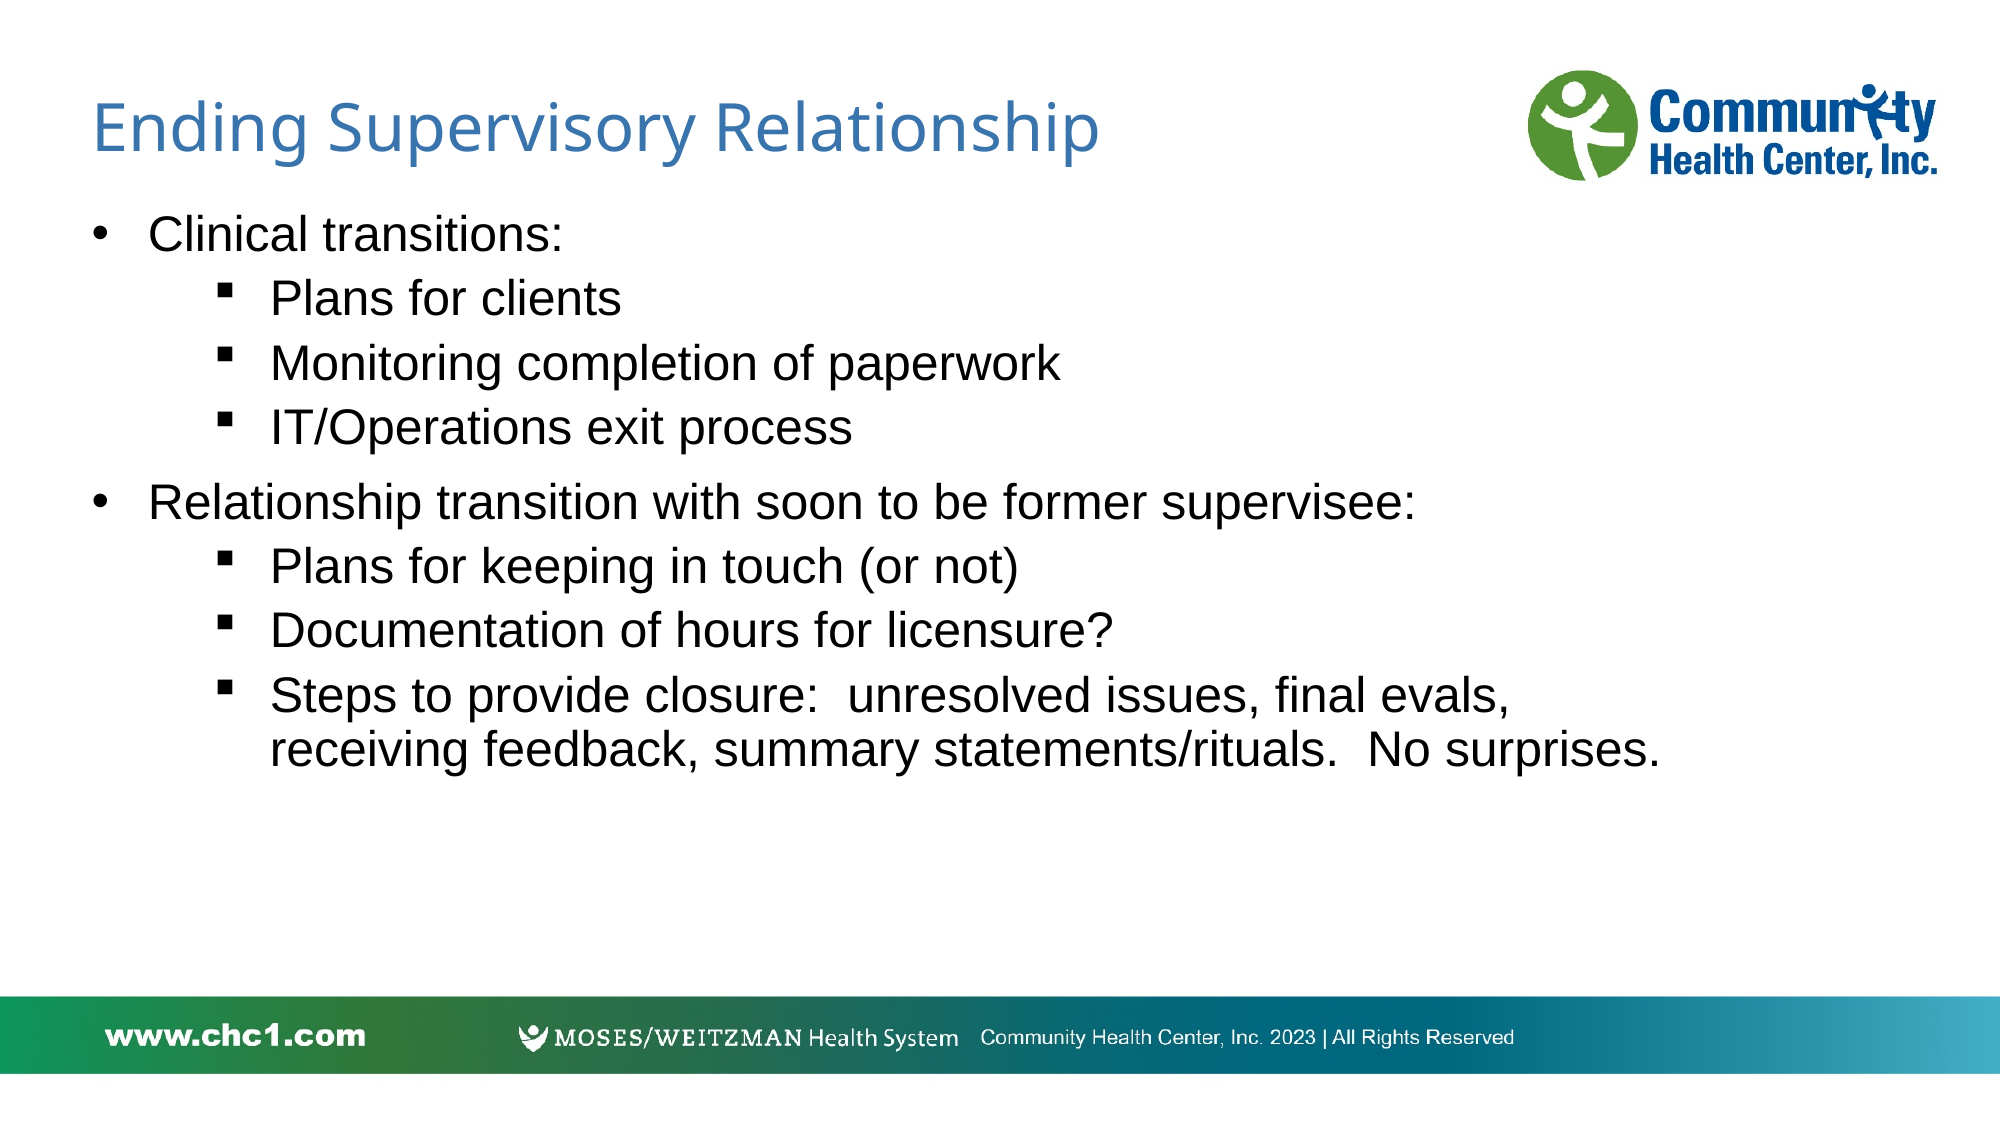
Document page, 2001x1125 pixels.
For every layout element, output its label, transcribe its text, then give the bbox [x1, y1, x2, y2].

list Clinical transitions: Plans for clients Monitoring completion of paperwork IT/Operations exit process Relationship transition with soon to be former supervisee: Plans for keeping in touch (or not) Documentation of hours for licensure? Steps to provide closure: unresolved issues, final evals, receiving feedback, summary statements/rituals. No surprises. [76, 200, 1686, 986]
picture [0, 0, 2000, 1125]
title Ending Supervisory Relationship [76, 80, 1492, 180]
